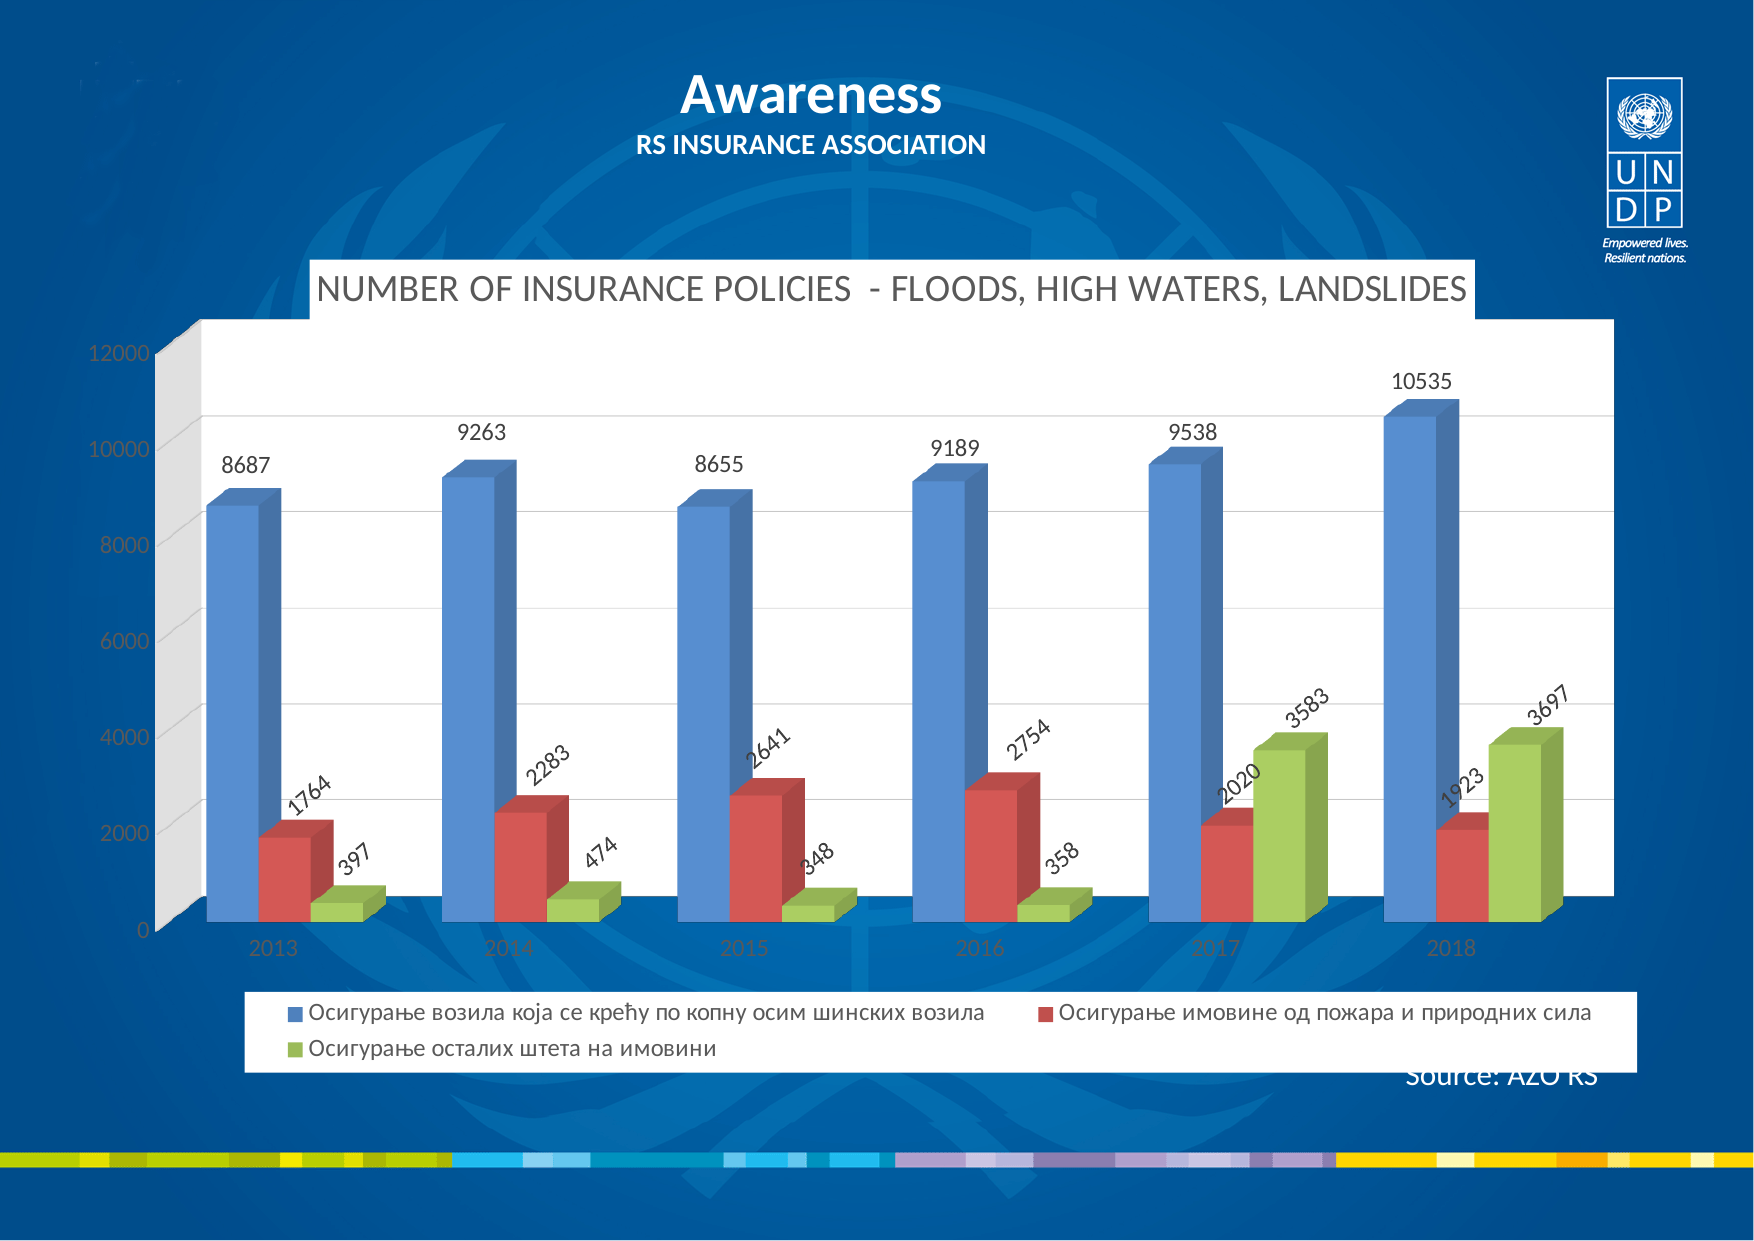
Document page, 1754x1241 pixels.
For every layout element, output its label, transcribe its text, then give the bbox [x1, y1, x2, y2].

title Awareness RS INSURANCE ASSOCIATION [87, 49, 1536, 169]
chart [87, 259, 1666, 1094]
list Source: AZO RS [1389, 1101, 1639, 1109]
picture [0, 0, 1754, 1241]
